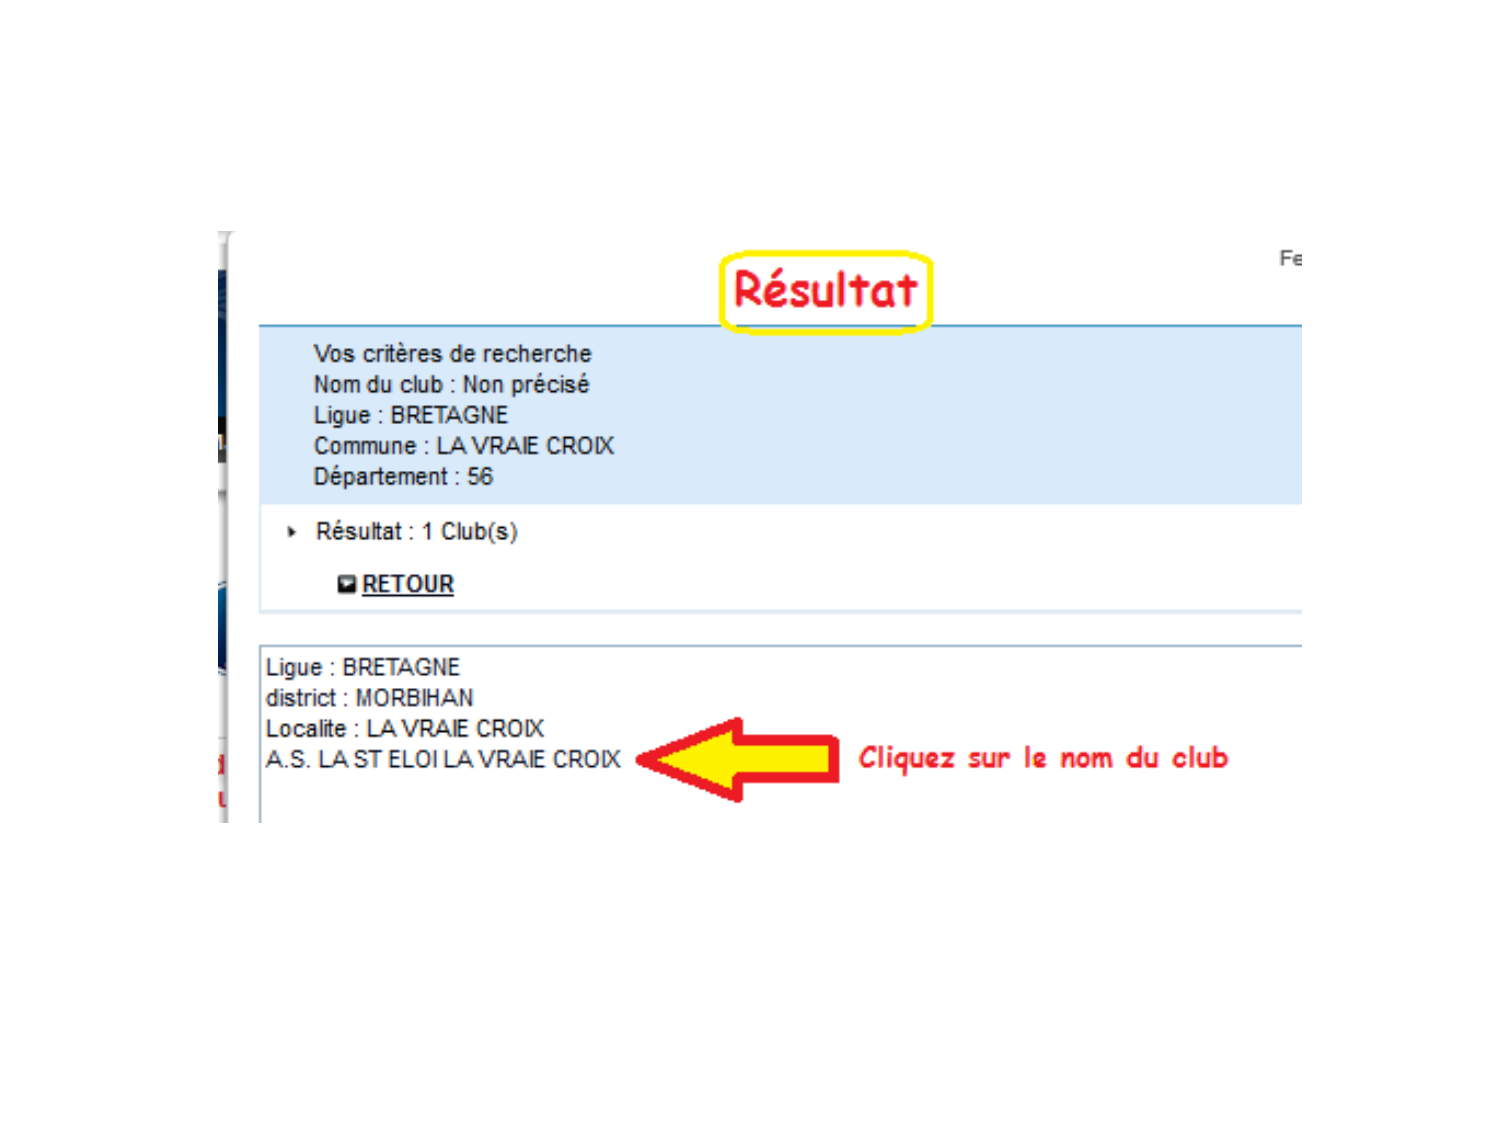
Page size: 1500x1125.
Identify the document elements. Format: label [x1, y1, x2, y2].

picture [218, 231, 1302, 823]
